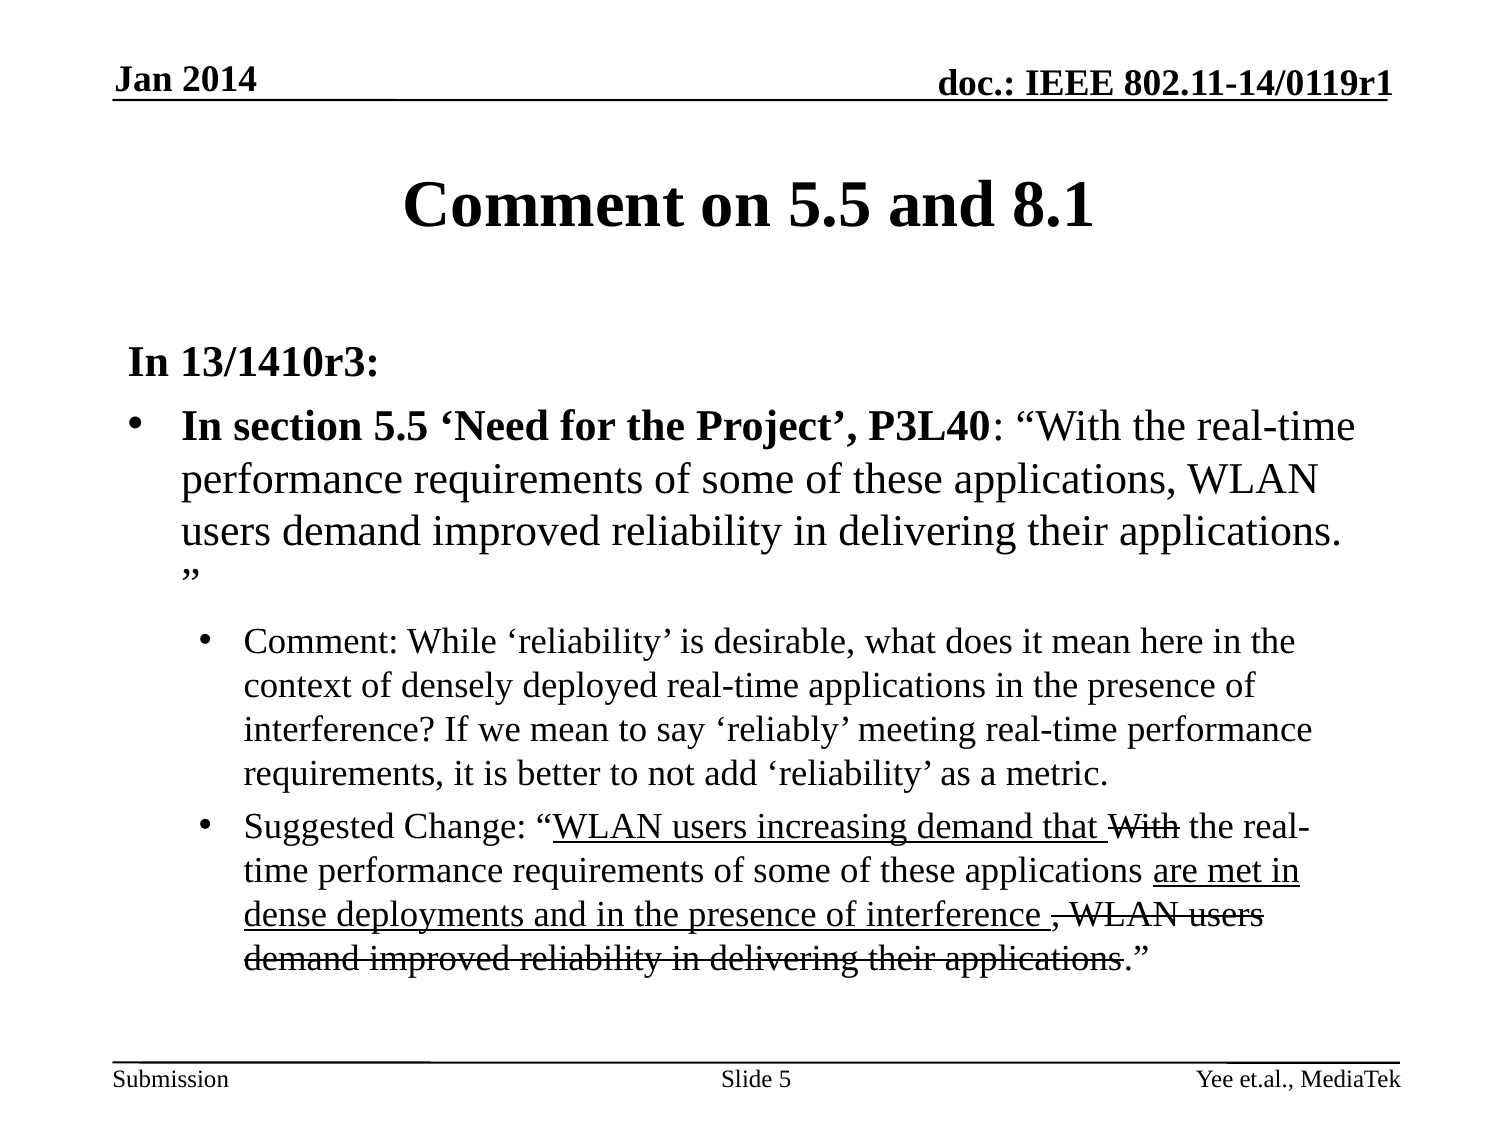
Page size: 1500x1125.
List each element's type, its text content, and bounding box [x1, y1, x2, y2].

slide_number Slide 5 [712, 1061, 800, 1123]
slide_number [114, 54, 423, 100]
footer Yee et.al., MediaTek [878, 1061, 1402, 1093]
title Comment on 5.5 and 8.1 [112, 112, 1388, 288]
list In 13/1410r3: In section 5.5 ‘Need for the Project’, P3L40: “With the real-time performance requirements of some of these applications, WLAN users demand improved reliability in delivering their applications. ” Comment: While ‘reliability’ is desirable, what does it mean here in the context of densely deployed real-time applications in the presence of interference? If we mean to say ‘reliably’ meeting real-time performance requirements, it is better to not add ‘reliability’ as a metric. Suggested Change: “WLAN users increasing demand that With the real-time performance requirements of some of these applications are met in dense deployments and in the presence of interference , WLAN users demand improved reliability in delivering their applications.” [112, 324, 1388, 1000]
